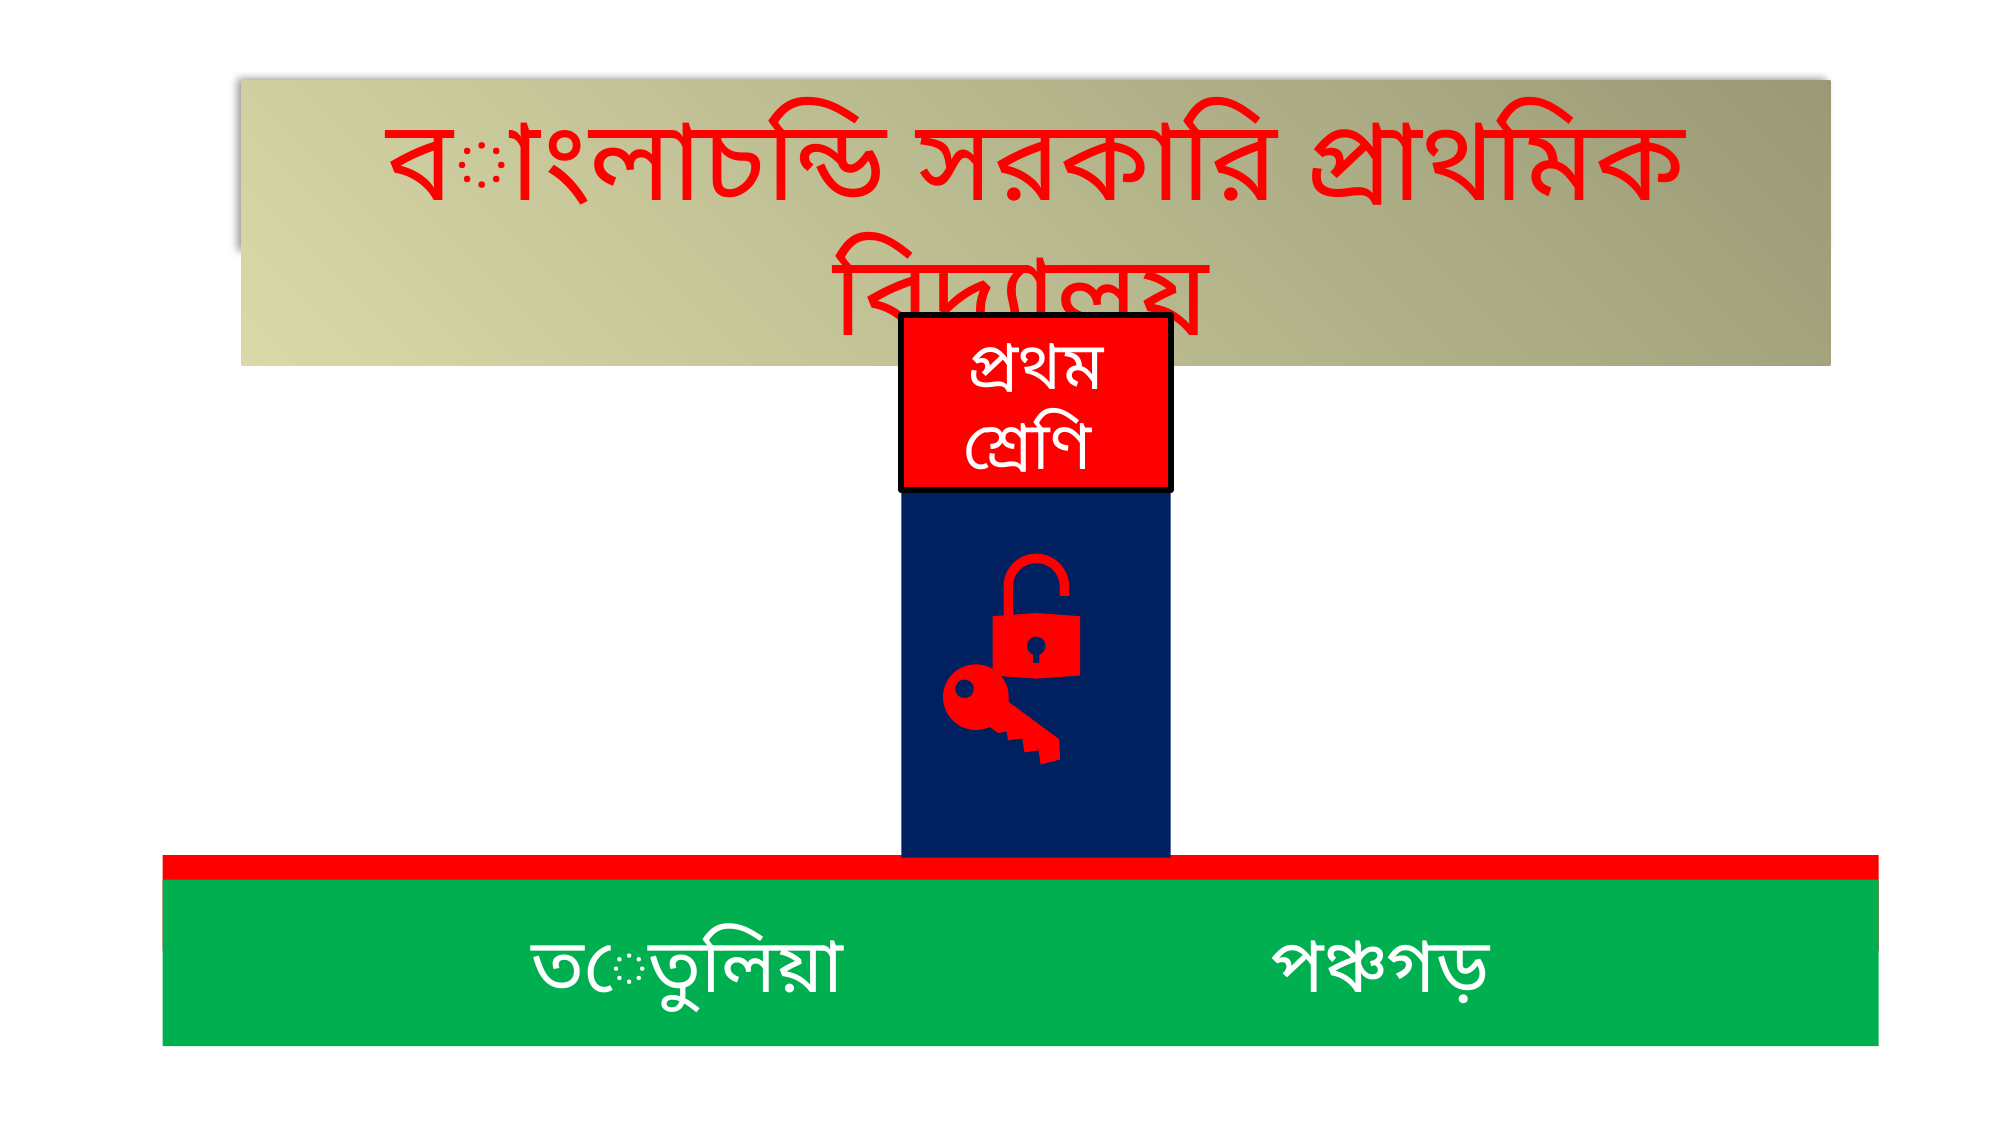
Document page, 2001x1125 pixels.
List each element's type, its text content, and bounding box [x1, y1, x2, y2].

text_box [162, 854, 1880, 879]
text_box [900, 432, 1172, 859]
text_box প্রথম শ্রেণি [901, 315, 1171, 490]
text_box [992, 553, 1081, 679]
text_box [943, 664, 1061, 765]
text_box বাংলাচন্ডি সরকারি প্রাথমিক বিদ্যালয় [241, 80, 1831, 366]
text_box তেতুলিয়া পঞ্চগড় [162, 879, 1880, 1047]
